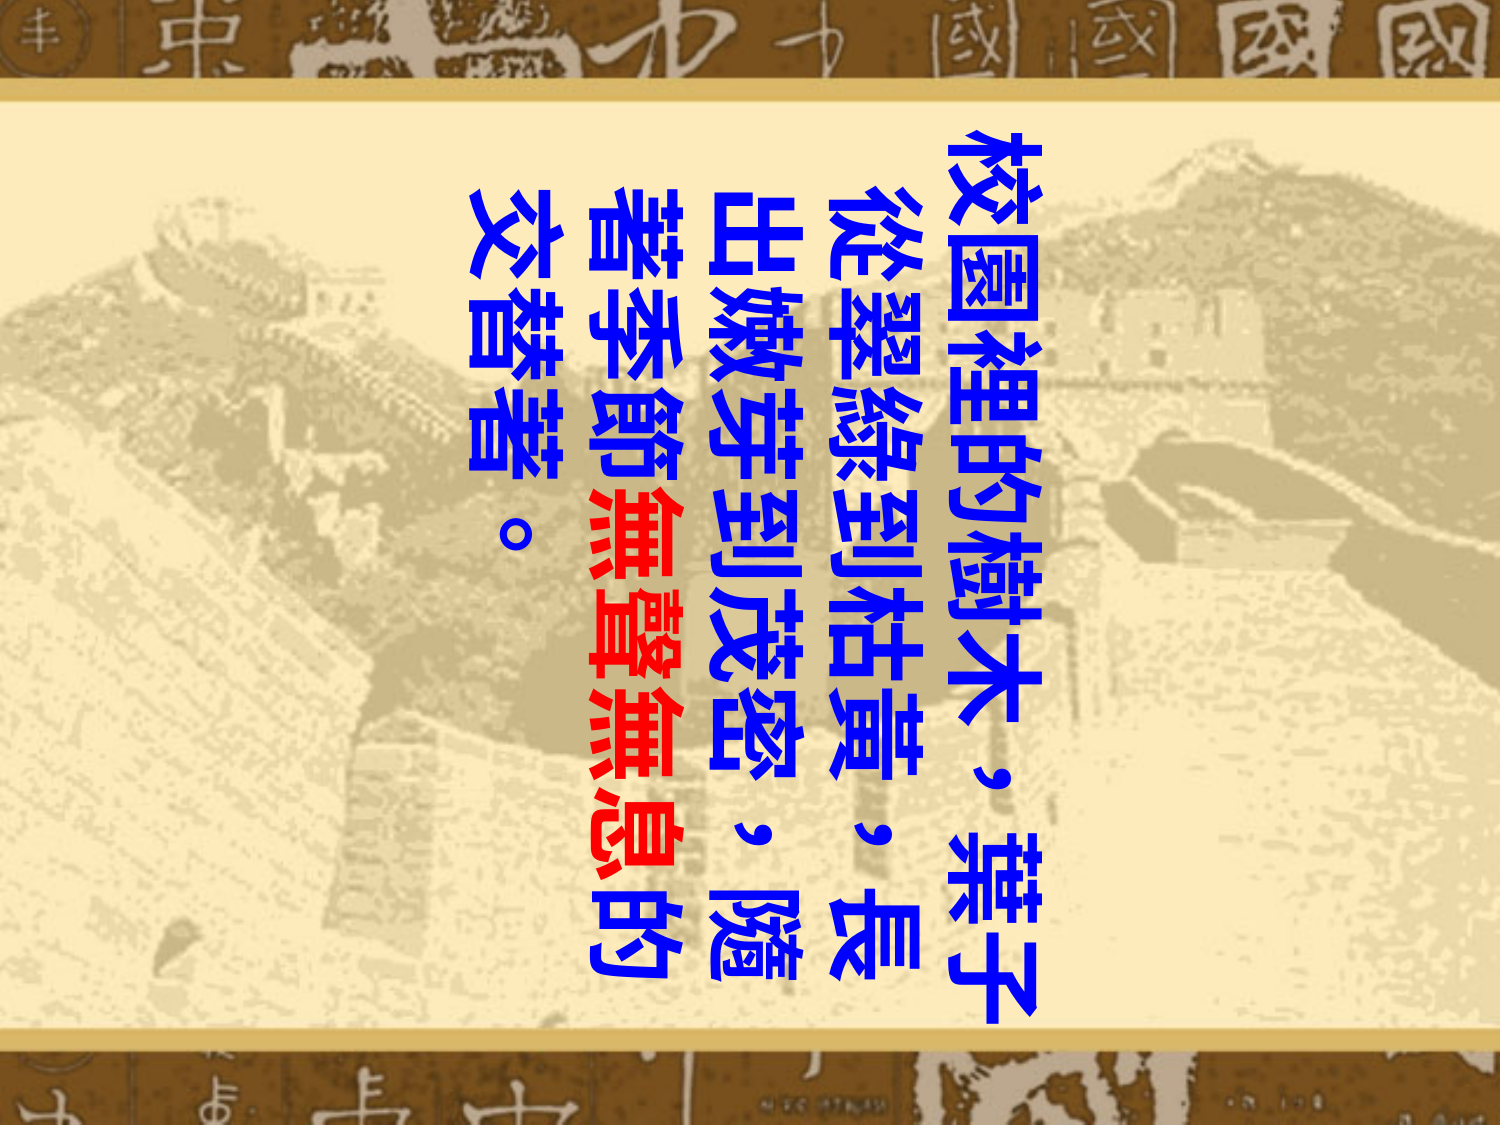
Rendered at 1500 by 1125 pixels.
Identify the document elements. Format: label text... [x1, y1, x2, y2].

picture [0, 0, 1500, 1125]
text_box 校園裡的樹木，葉子從翠綠到枯黃，長出嫩芽到茂密，隨著季節無聲無息的交替著。 [371, 113, 1066, 1047]
